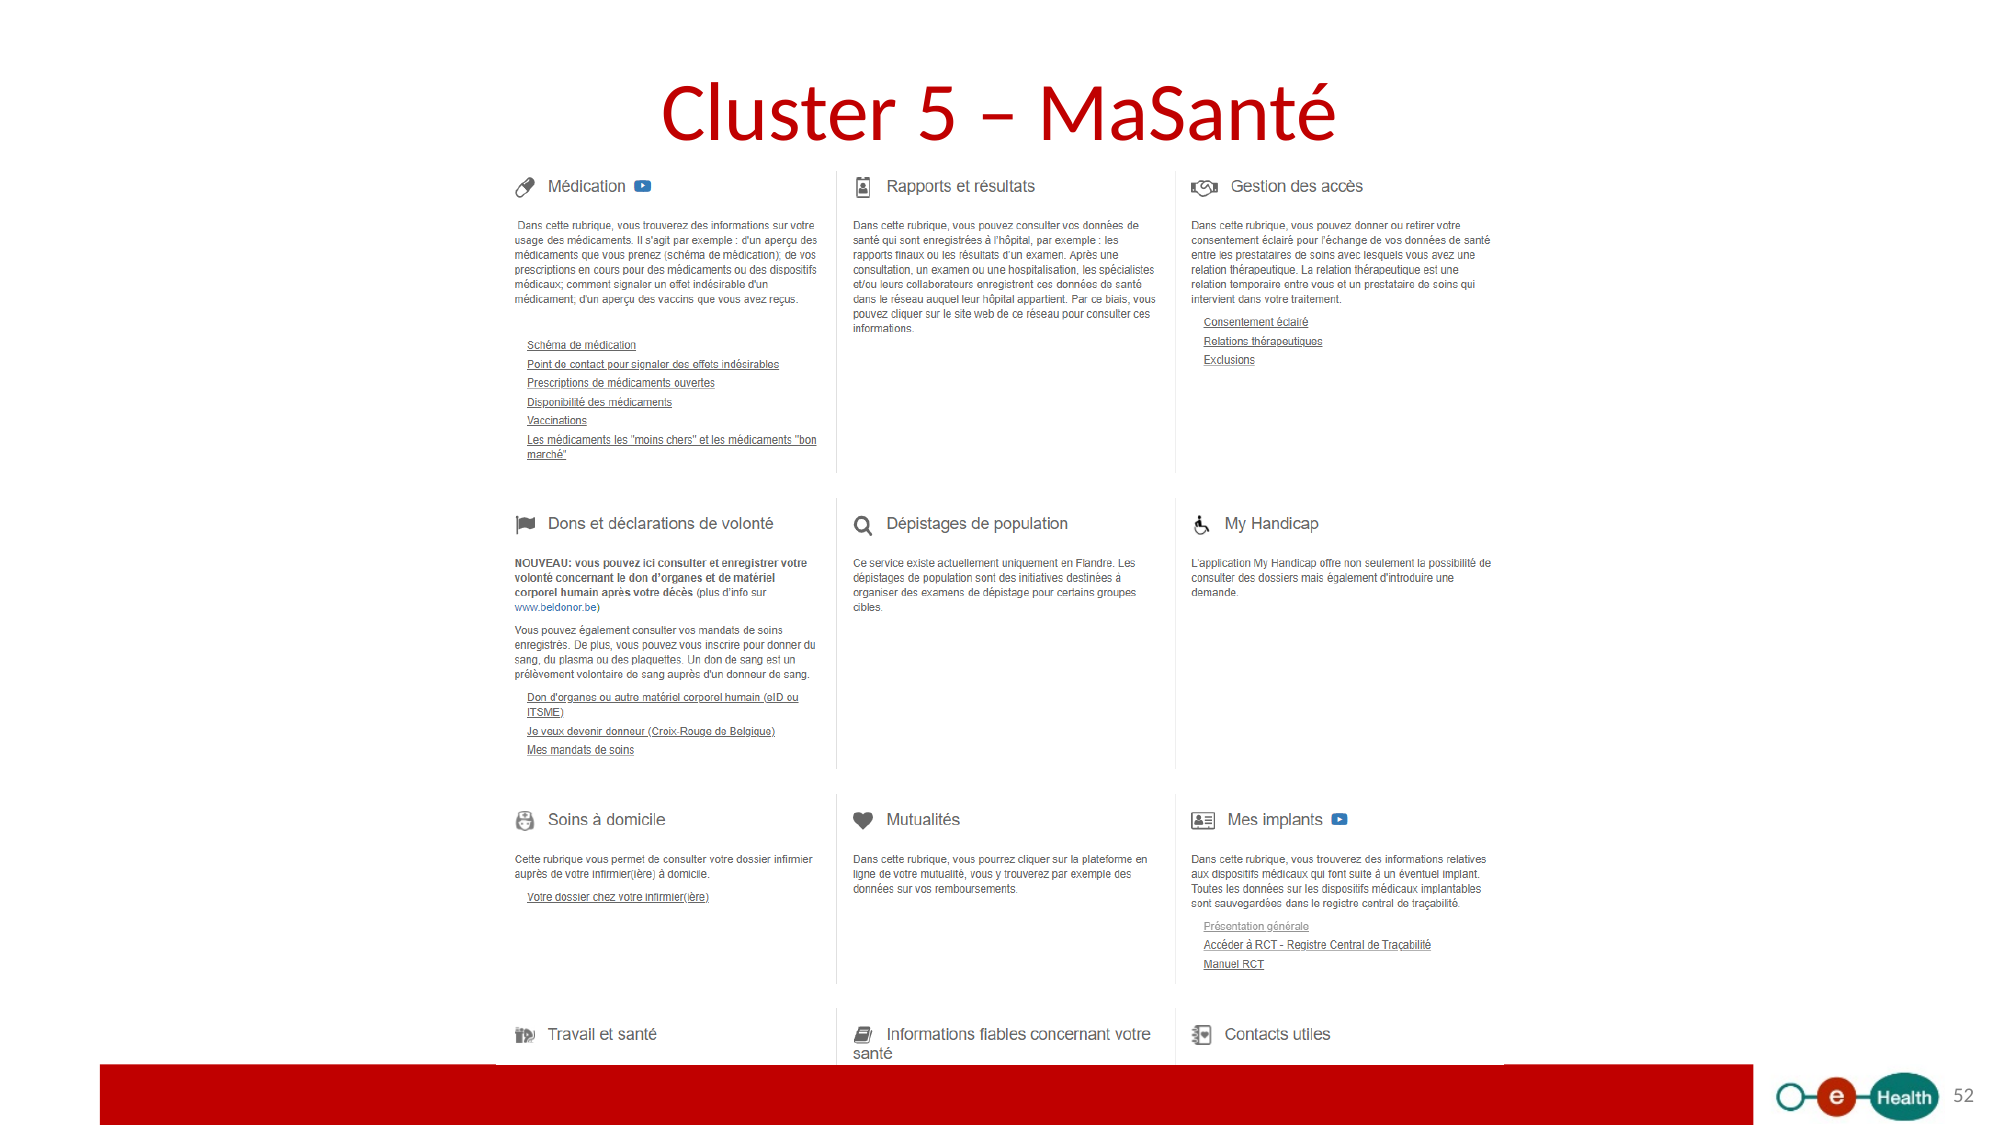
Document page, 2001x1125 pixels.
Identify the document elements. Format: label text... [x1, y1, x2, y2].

title Cluster 5 – MaSanté [99, 30, 1900, 184]
picture [495, 171, 1505, 1065]
picture [1767, 1064, 1824, 1124]
slide_number 52 [1824, 1064, 1990, 1125]
